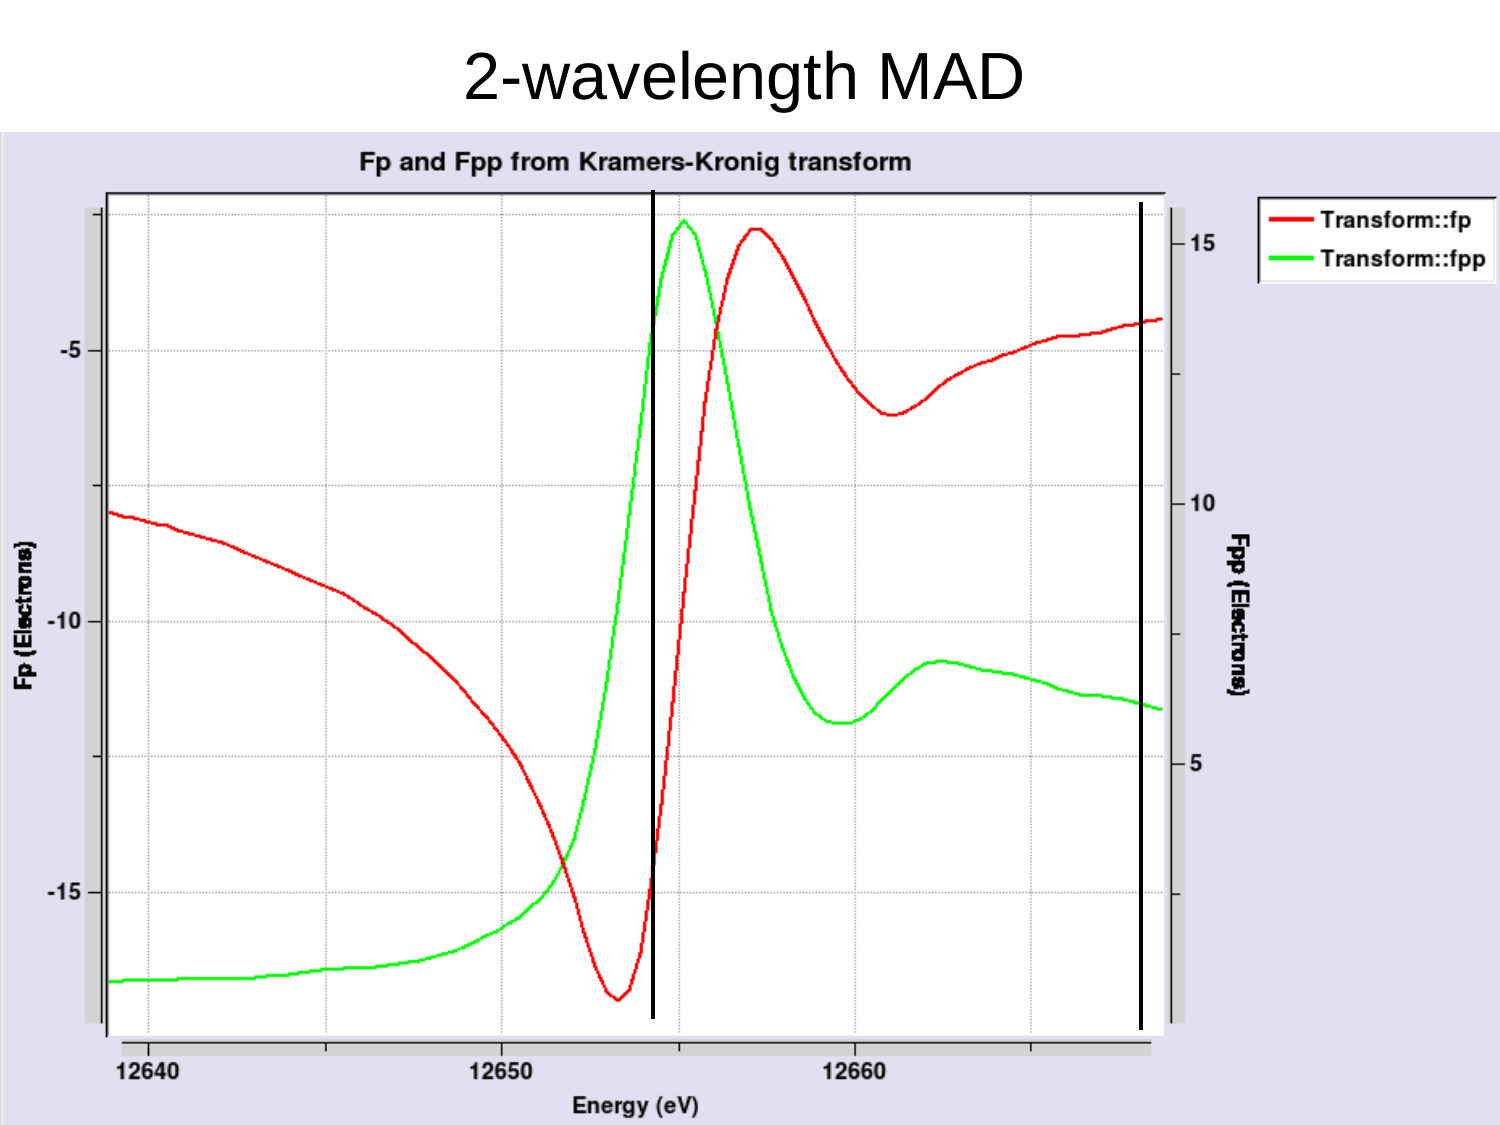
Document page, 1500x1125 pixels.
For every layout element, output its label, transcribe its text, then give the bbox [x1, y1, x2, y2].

picture [0, 132, 1500, 1125]
text_box 2-wavelength MAD [448, 25, 1042, 120]
